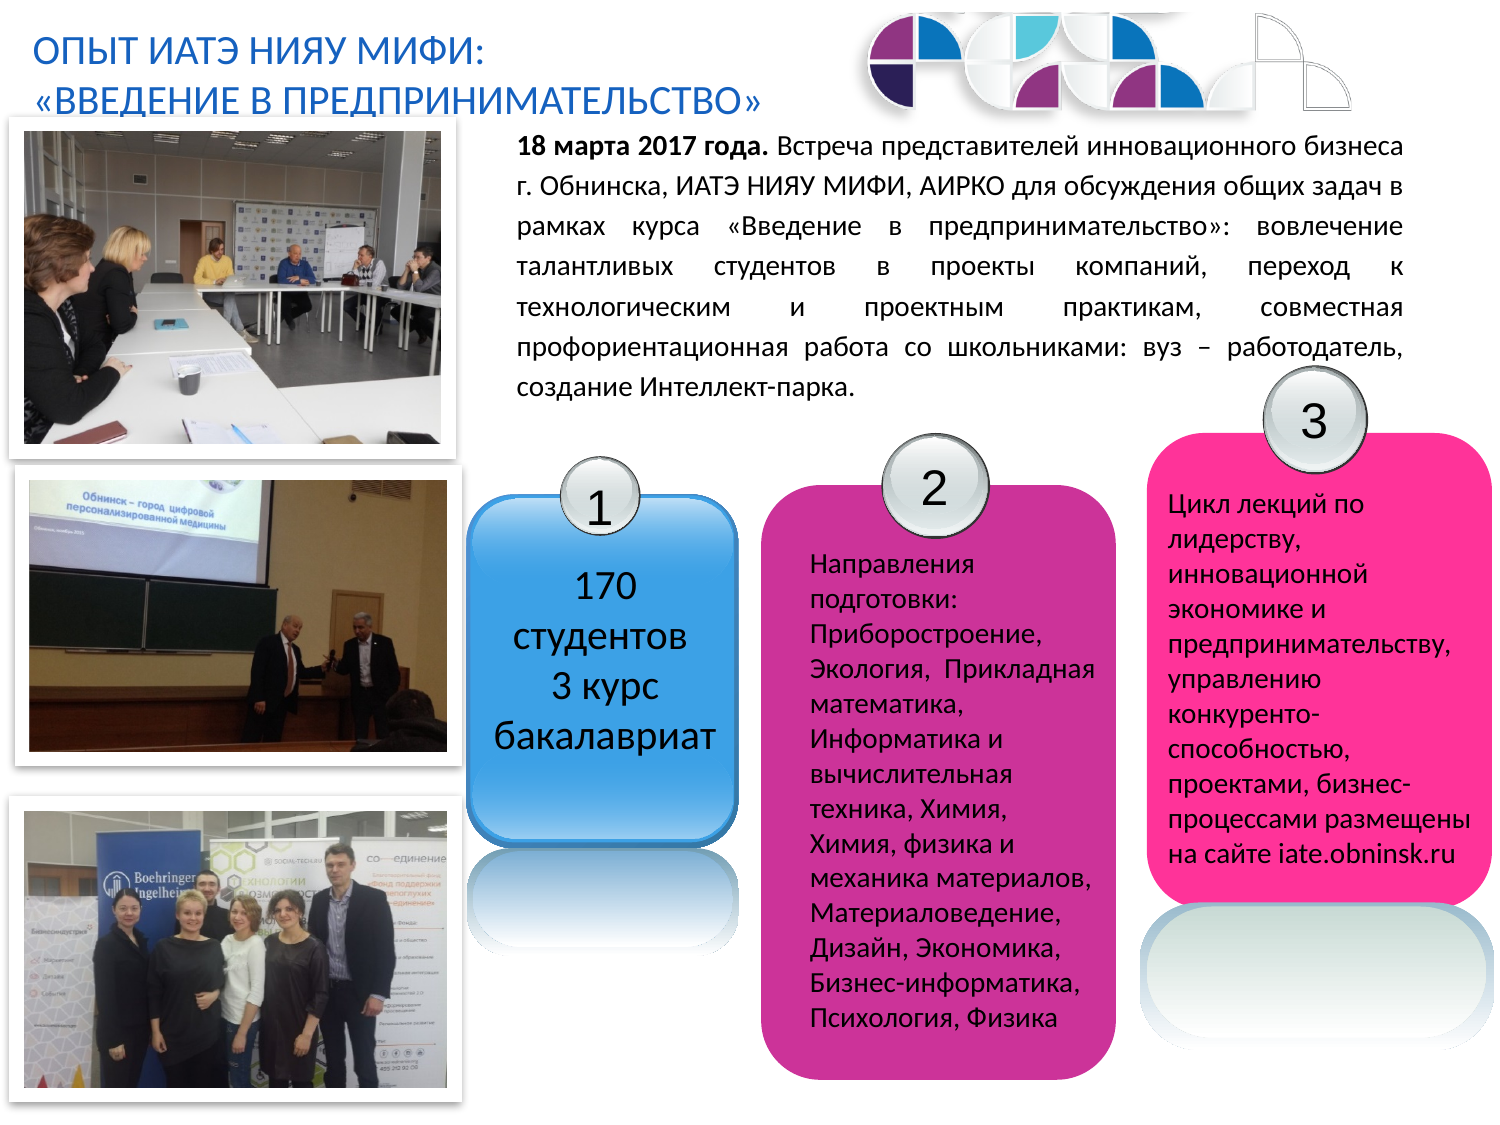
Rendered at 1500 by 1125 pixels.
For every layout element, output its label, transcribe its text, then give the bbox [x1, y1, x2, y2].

picture [844, 12, 1352, 134]
picture [23, 810, 448, 1088]
picture [23, 131, 442, 445]
title ОПЫТ ИАТЭ НИЯУ МИФИ: «введение в предпринимательство» [17, 0, 1412, 150]
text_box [760, 432, 1117, 1081]
picture [29, 479, 448, 752]
text_box 18 марта 2017 года. Встреча представителей инновационного бизнеса г. Обнинска, ИАТЭ НИЯУ МИФИ, АИРКО для обсуждения общих задач в рамках курса «Введение в предпринимательство»: вовлечение талантливых студентов в проекты компаний, переход к технологическим и проектным практикам, совместная профориентационная работа со школьниками: вуз – работодатель, создание Интеллект-парка. [501, 113, 1419, 410]
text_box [466, 455, 740, 957]
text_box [1139, 365, 1495, 1051]
